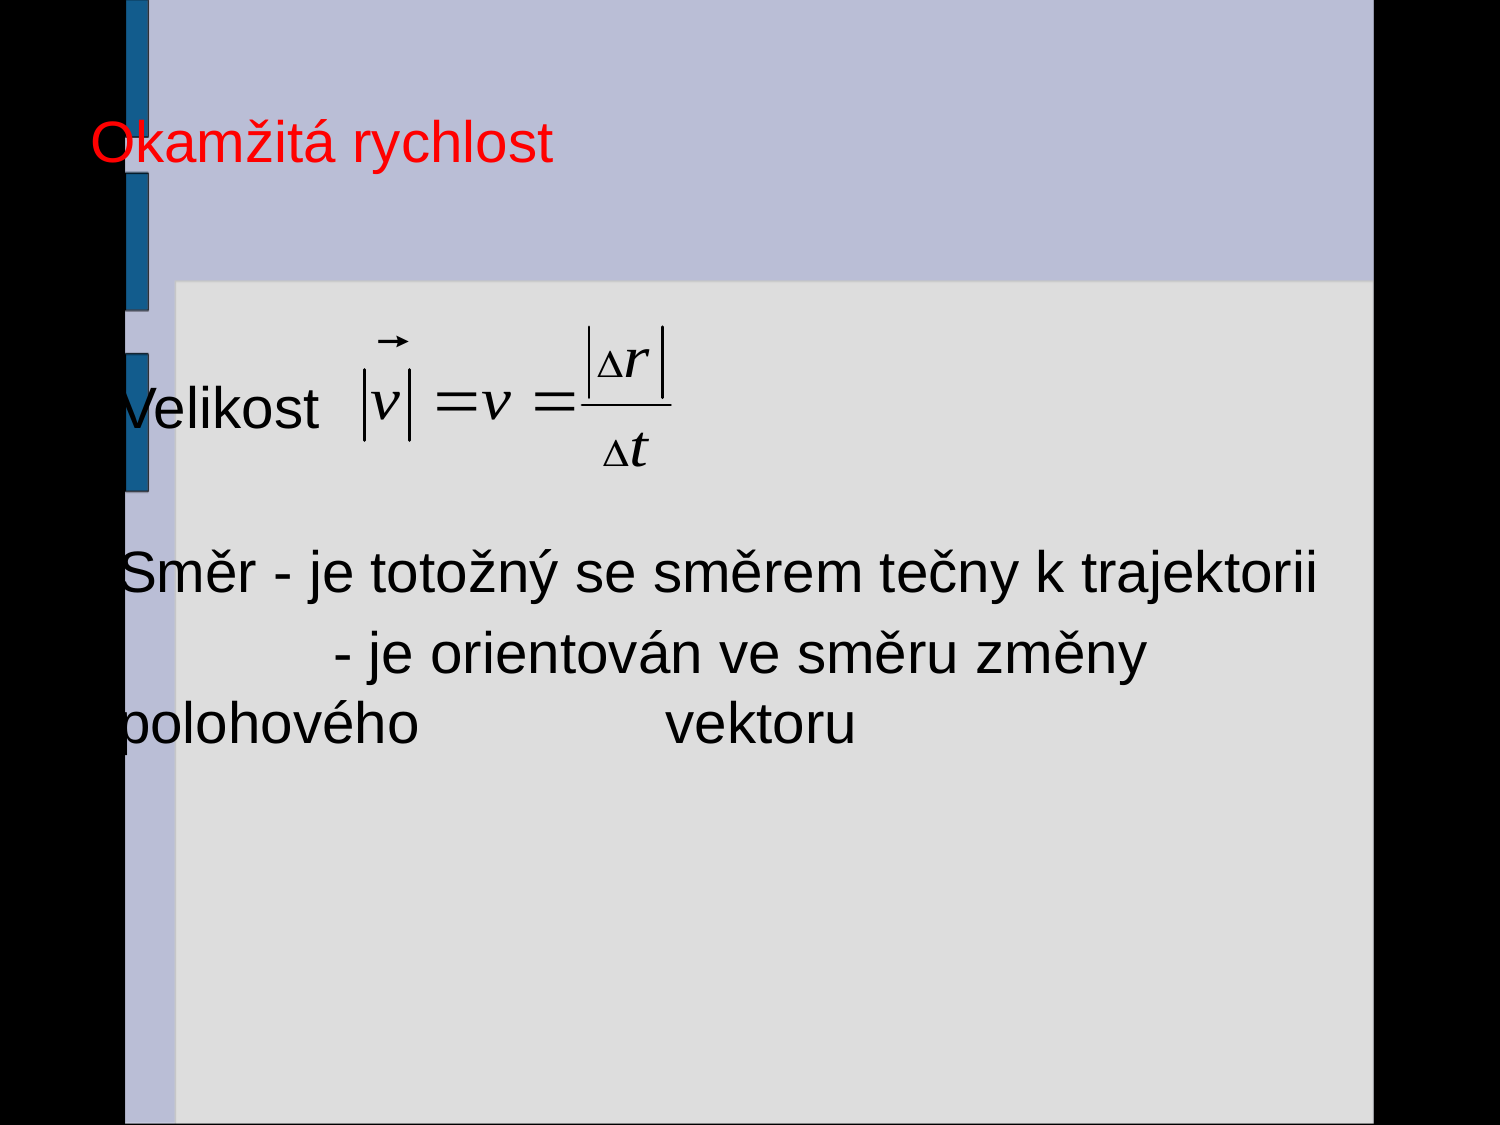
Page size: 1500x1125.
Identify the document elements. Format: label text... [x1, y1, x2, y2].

slide_number 9 [1074, 1024, 1426, 1103]
picture [0, 0, 1500, 1125]
list Velikost Směr - je totožný se směrem tečny k trajektorii - je orientován ve směru změny polohového vektoru [46, 280, 1477, 1024]
title Okamžitá rychlost [74, 44, 1426, 233]
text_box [351, 316, 684, 480]
